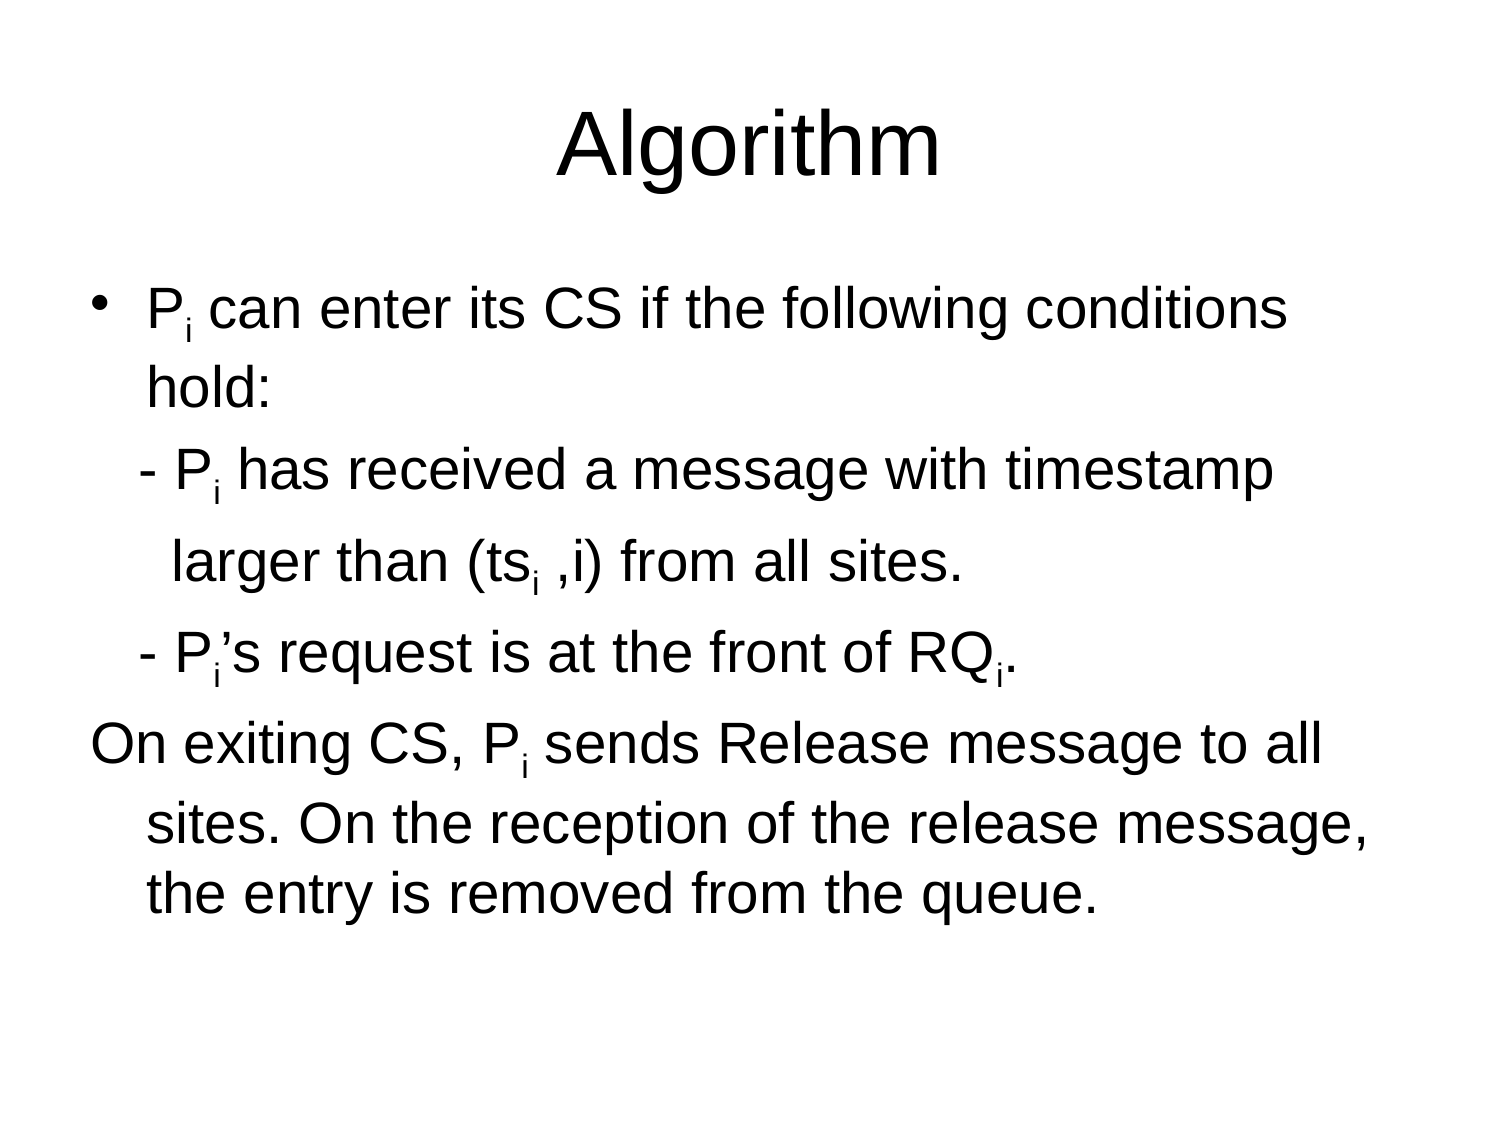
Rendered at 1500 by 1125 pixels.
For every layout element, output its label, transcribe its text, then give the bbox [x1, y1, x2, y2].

list Pi can enter its CS if the following conditions hold: - Pi has received a message with timestamp larger than (tsi ,i) from all sites. - Pi’s request is at the front of RQi. On exiting CS, Pi sends Release message to all sites. On the reception of the release message, the entry is removed from the queue. [75, 262, 1425, 1005]
title Algorithm [75, 45, 1425, 233]
